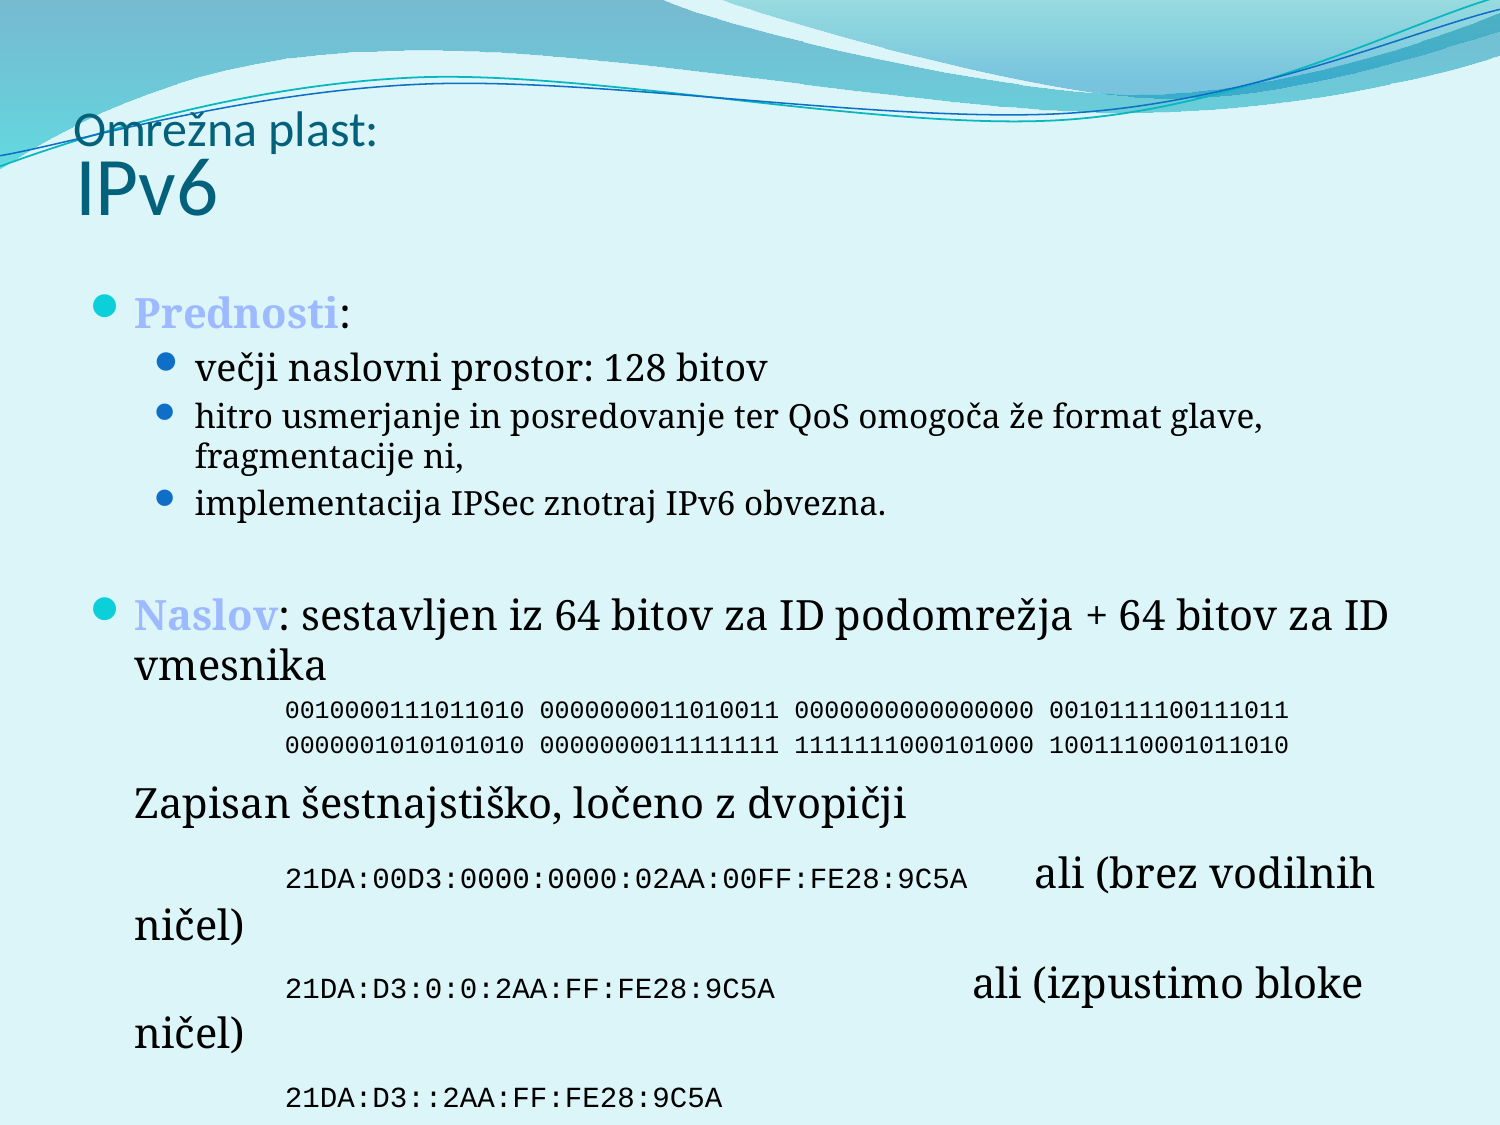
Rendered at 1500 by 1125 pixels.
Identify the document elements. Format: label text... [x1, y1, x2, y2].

title IPv6 [75, 113, 1425, 233]
list Prednosti: večji naslovni prostor: 128 bitov hitro usmerjanje in posredovanje ter QoS omogoča že format glave, fragmentacije ni, implementacija IPSec znotraj IPv6 obvezna. Naslov: sestavljen iz 64 bitov za ID podomrežja + 64 bitov za ID vmesnika 0010000111011010 0000000011010011 0000000000000000 0010111100111011 0000001010101010 0000000011111111 1111111000101000 1001110001011010 Zapisan šestnajstiško, ločeno z dvopičji 21DA:00D3:0000:0000:02AA:00FF:FE28:9C5A ali (brez vodilnih ničel) 21DA:D3:0:0:2AA:FF:FE28:9C5A ali (izpustimo bloke ničel) 21DA:D3::2AA:FF:FE28:9C5A [75, 278, 1471, 1106]
text_box Omrežna plast: [73, 37, 1424, 157]
